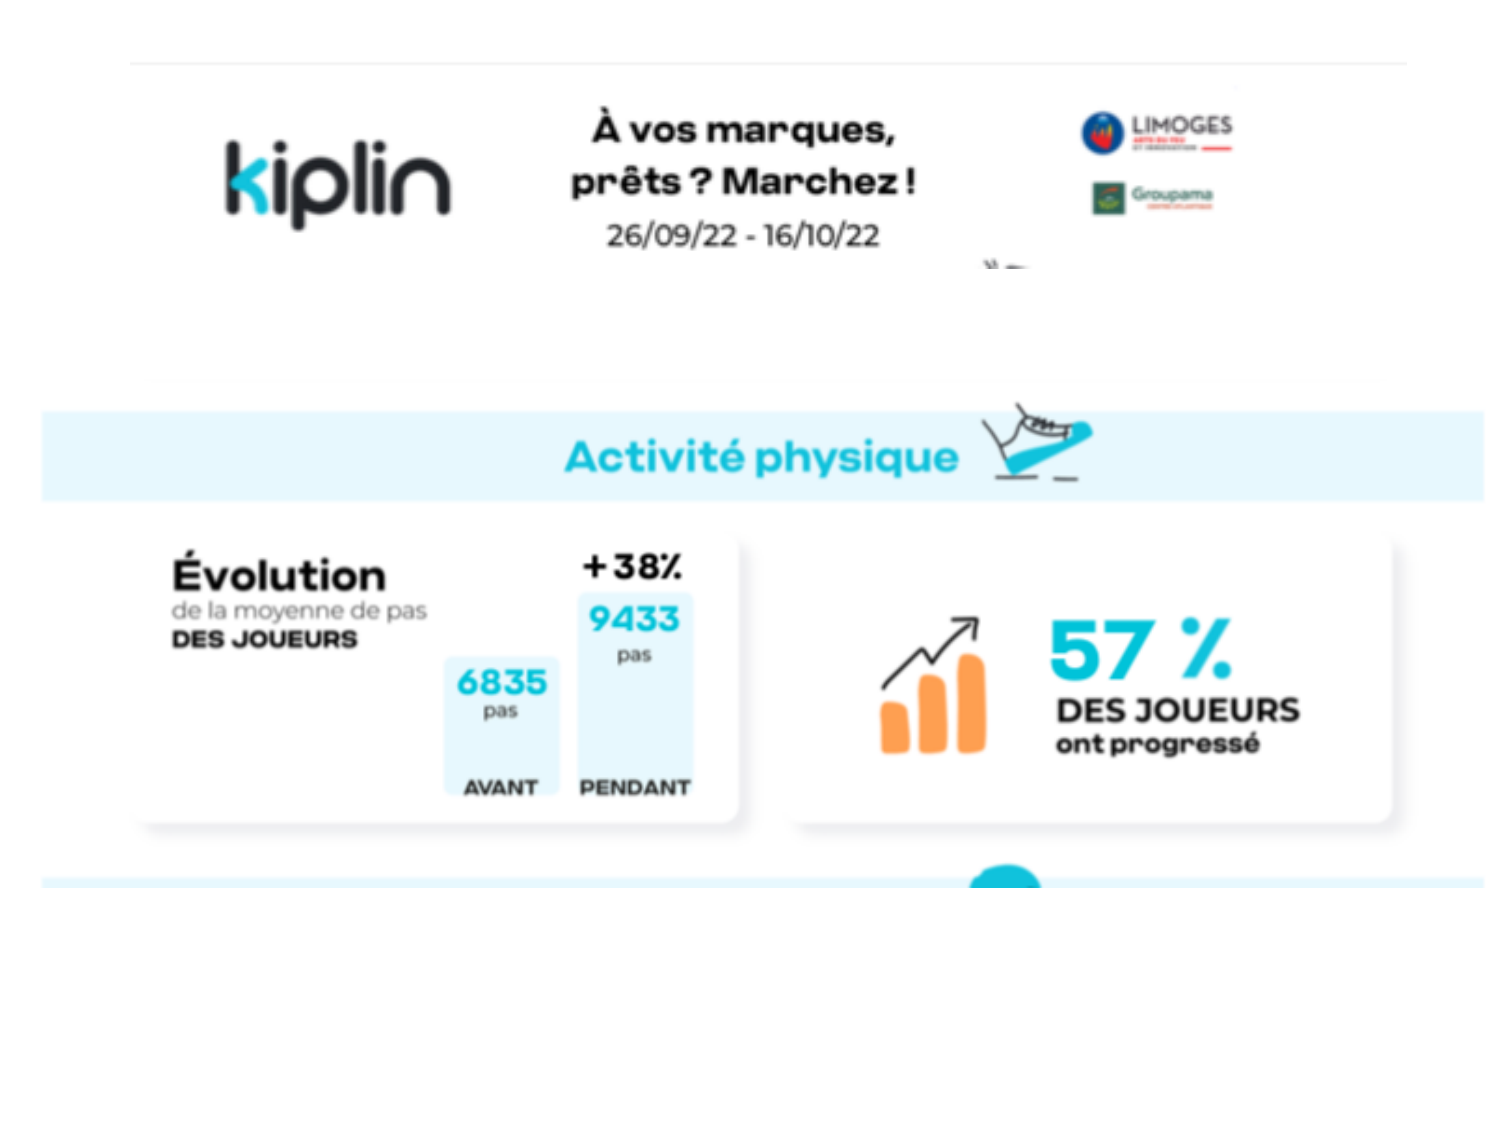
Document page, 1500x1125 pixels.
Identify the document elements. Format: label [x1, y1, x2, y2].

picture [130, 58, 1408, 269]
list [0, 221, 1500, 1047]
